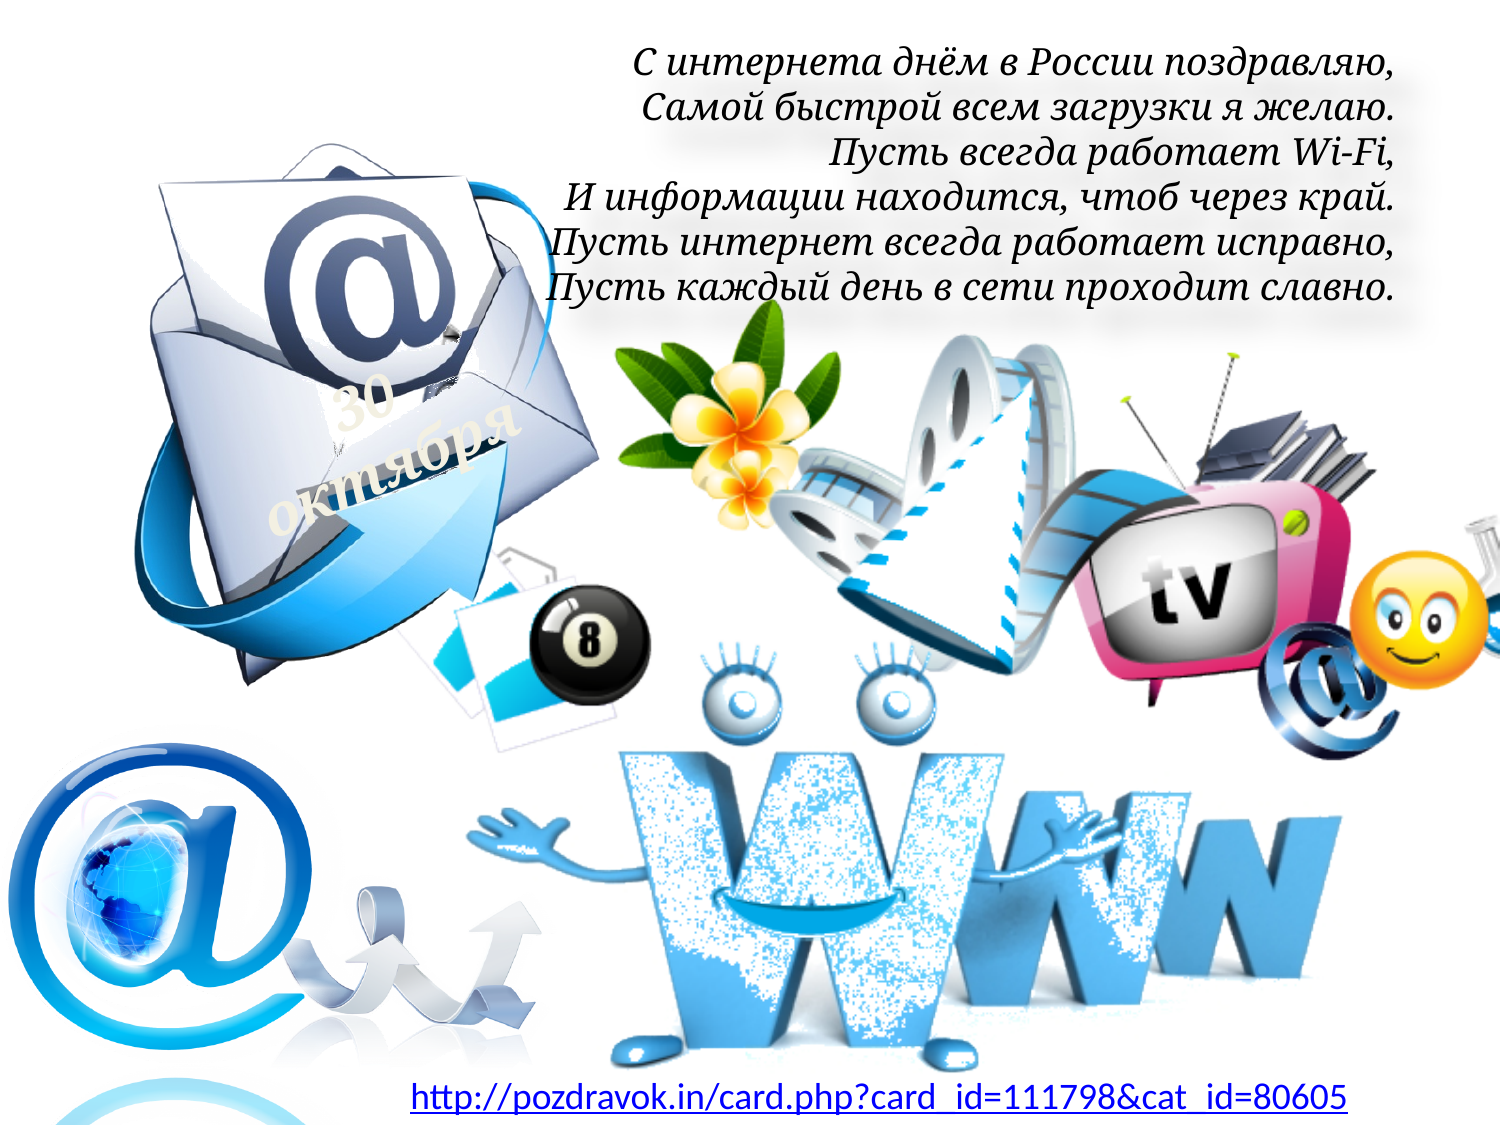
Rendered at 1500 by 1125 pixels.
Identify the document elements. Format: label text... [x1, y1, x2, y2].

text_box С интернета днём в России поздравляю, Самой быстрой всем загрузки я желаю. Пусть всегда работает Wi-Fi, И информации находится, чтоб через край. Пусть интернет всегда работает исправно, Пусть каждый день в сети проходит славно. [454, 30, 1412, 206]
picture [0, 77, 1500, 1125]
text_box http://pozdravok.in/card.php?card_id=111798&cat_id=80605 [565, 1099, 1500, 1125]
